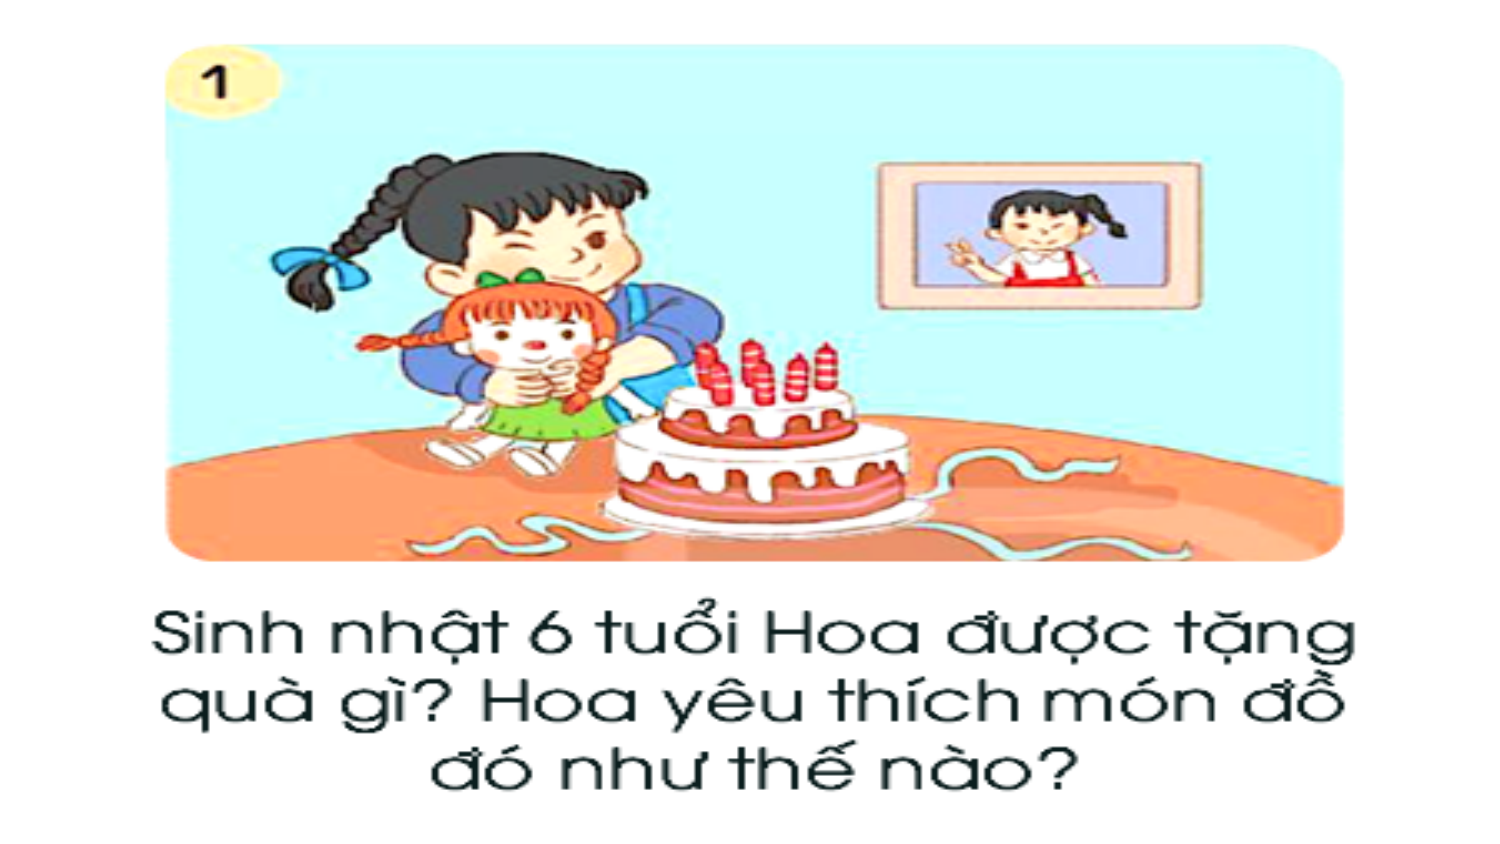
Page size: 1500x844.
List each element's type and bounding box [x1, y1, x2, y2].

picture [103, 21, 1376, 815]
